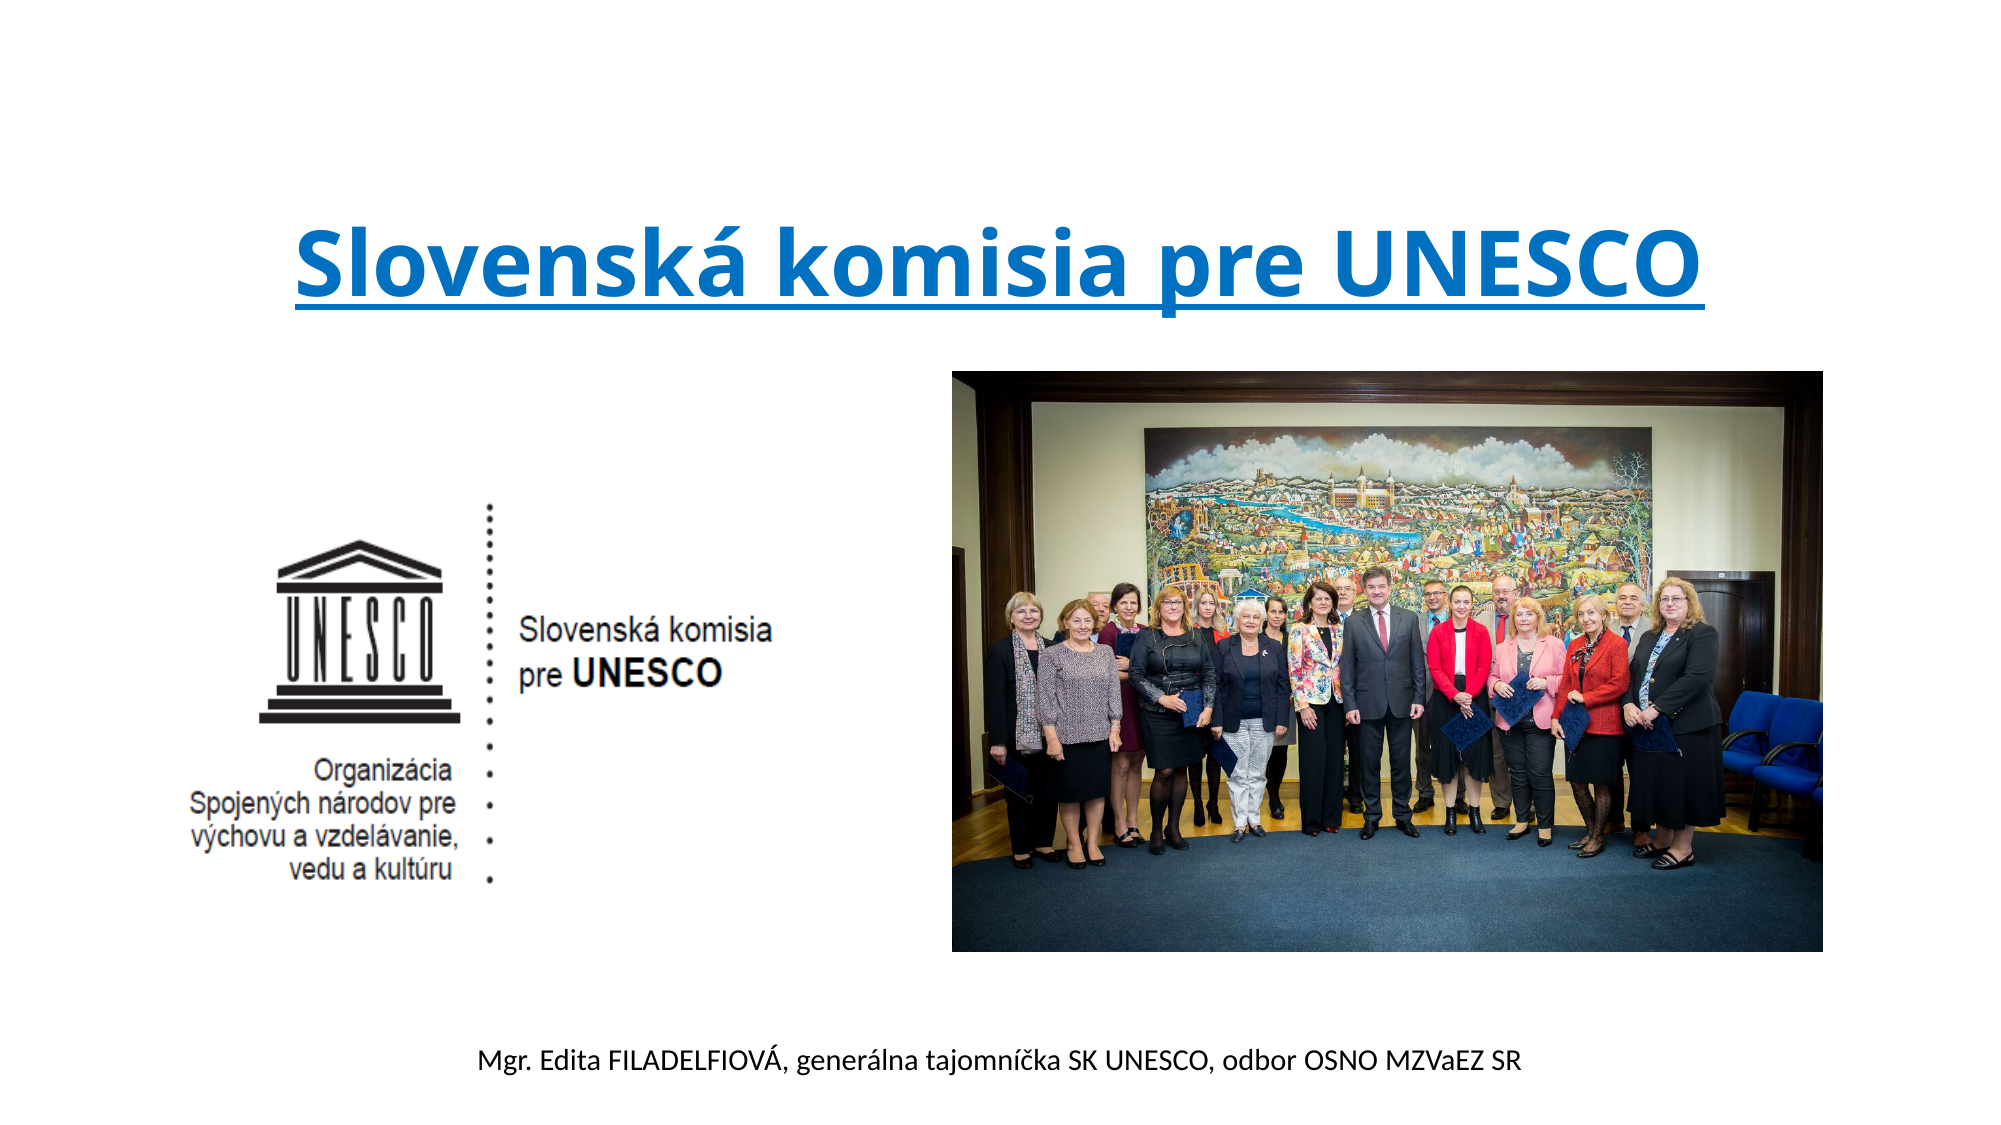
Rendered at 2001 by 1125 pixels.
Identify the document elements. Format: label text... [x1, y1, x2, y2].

picture [141, 432, 845, 906]
subtitle Mgr. Edita FILADELFIOVÁ, generálna tajomníčka SK UNESCO, odbor OSNO MZVaEZ SR [249, 1037, 1750, 1086]
picture [952, 371, 1823, 952]
title Slovenská komisia pre UNESCO [249, 129, 1750, 324]
